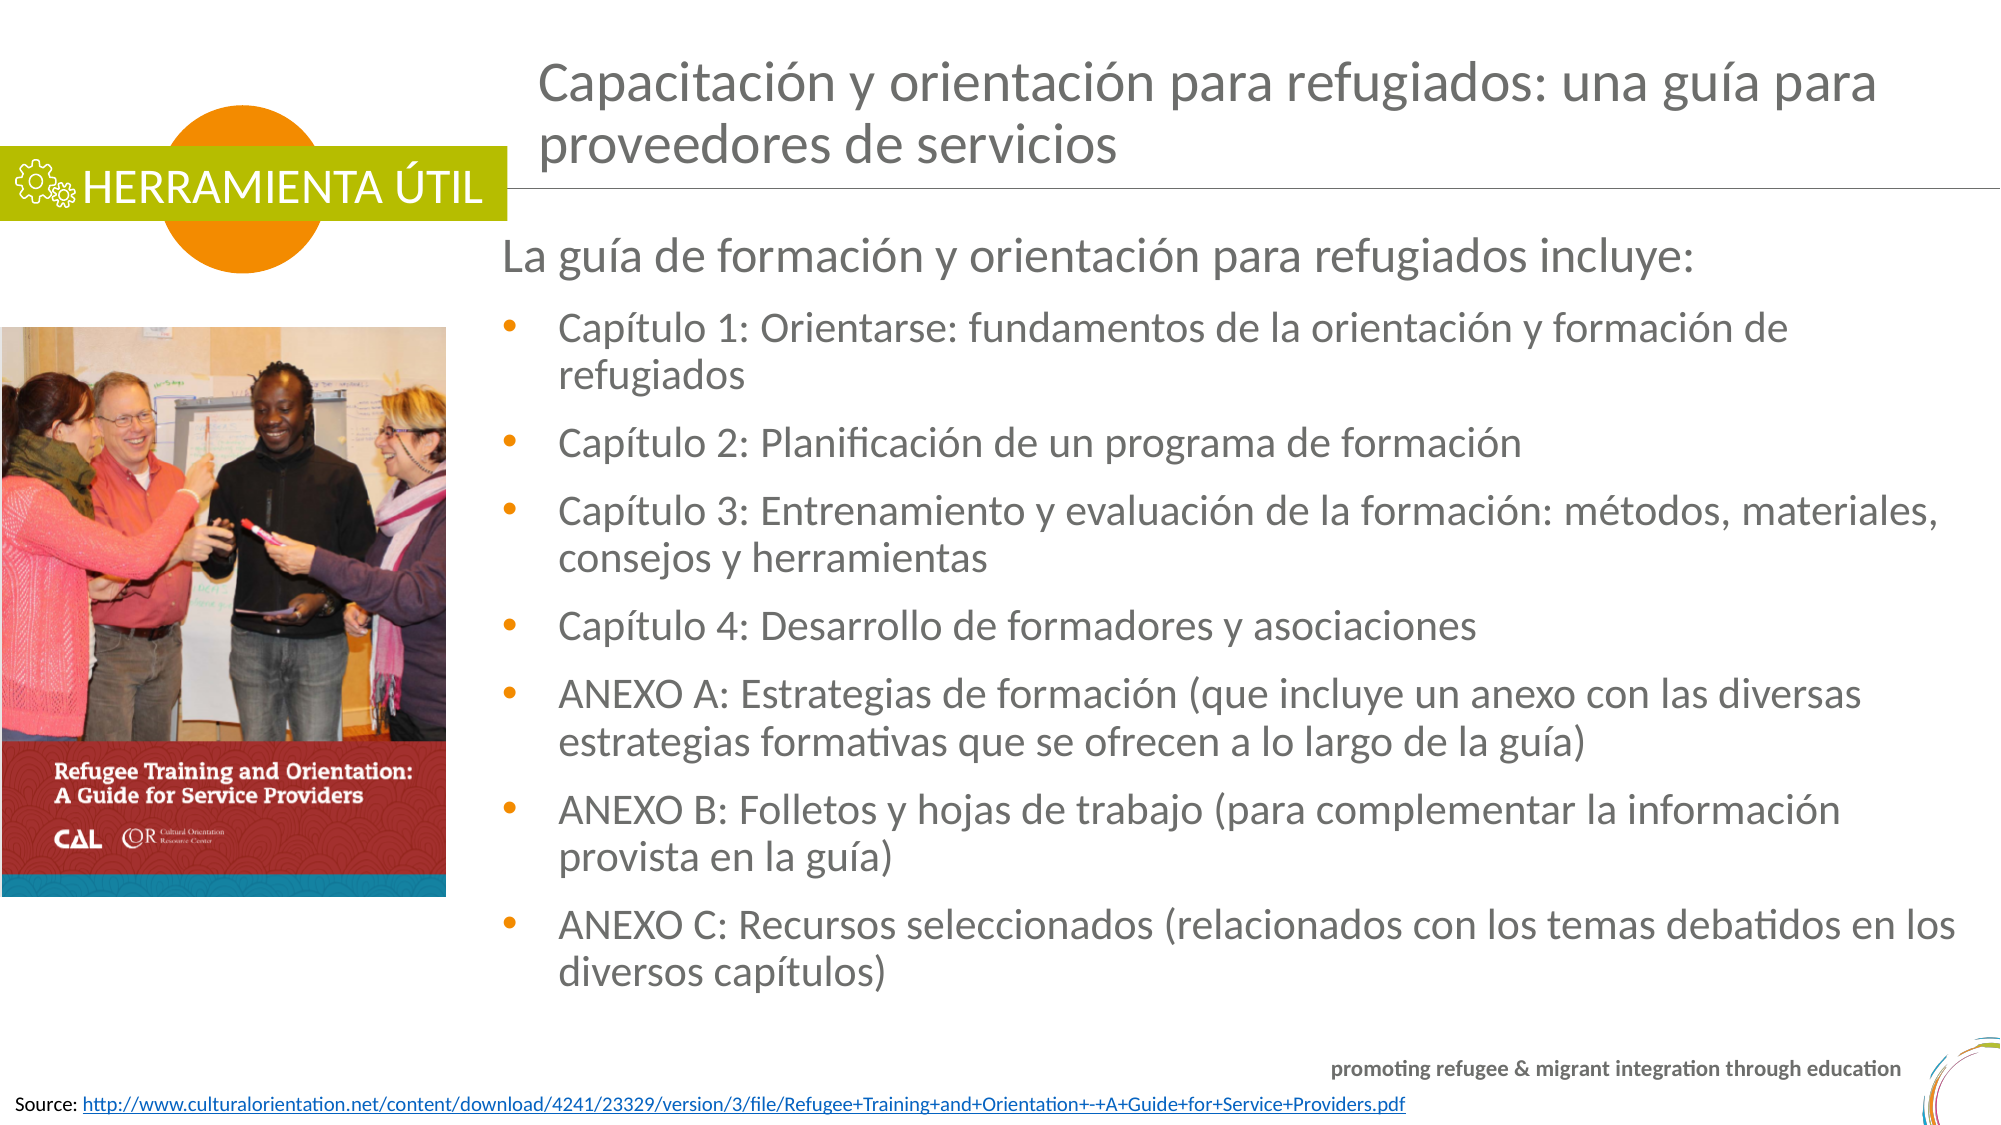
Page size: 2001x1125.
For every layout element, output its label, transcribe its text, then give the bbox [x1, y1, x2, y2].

text_box HERRAMIENTA ÚTIL [0, 146, 508, 221]
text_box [15, 159, 76, 208]
picture [0, 327, 446, 897]
list Capacitación y orientación para refugiados: una guía para proveedores de servicios [523, 44, 1999, 185]
picture [1909, 1030, 2000, 1125]
list La guía de formación y orientación para refugiados incluye: Capítulo 1: Orientarse: fundamentos de la orientación y formación de refugiados Capítulo 2: Planificación de un programa de formación Capítulo 3: Entrenamiento y evaluación de la formación: métodos, materiales, consejos y herramientas Capítulo 4: Desarrollo de formadores y asociaciones ANEXO A: Estrategias de formación (que incluye un anexo con las diversas estrategias formativas que se ofrecen a lo largo de la guía) ANEXO B: Folletos y hojas de trabajo (para complementar la información provista en la guía) ANEXO C: Recursos seleccionados (relacionados con los temas debatidos en los diversos capítulos) [487, 221, 1985, 1083]
text_box Source: http://www.culturalorientation.net/content/download/4241/23329/version/3/file/Refugee+Training+and+Orientation+-+A+Guide+for+Service+Providers.pdf [0, 1082, 1702, 1123]
